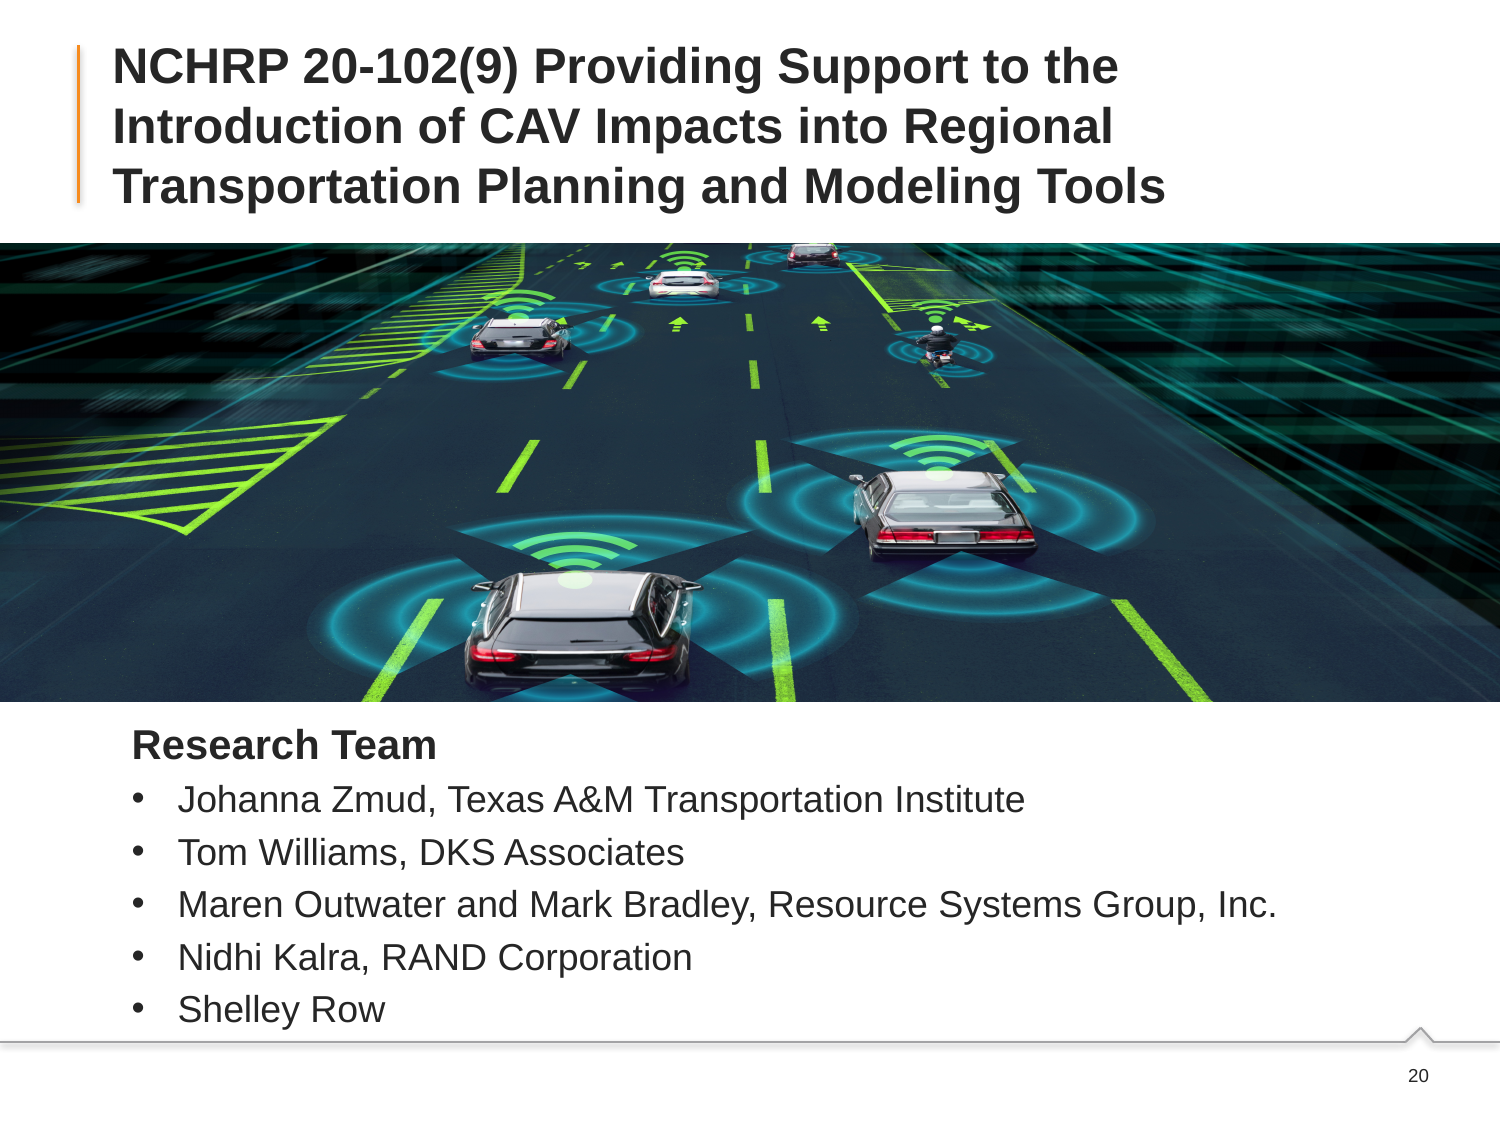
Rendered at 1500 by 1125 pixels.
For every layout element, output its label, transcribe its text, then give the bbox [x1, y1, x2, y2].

title NCHRP 20-102(9) Providing Support to the Introduction of CAV Impacts into Regional Transportation Planning and Modeling Tools [97, 45, 1425, 203]
list Research Team Johanna Zmud, Texas A&M Transportation Institute Tom Williams, DKS Associates Maren Outwater and Mark Bradley, Resource Systems Group, Inc. Nidhi Kalra, RAND Corporation Shelley Row [97, 711, 1425, 1055]
picture [0, 243, 1500, 702]
